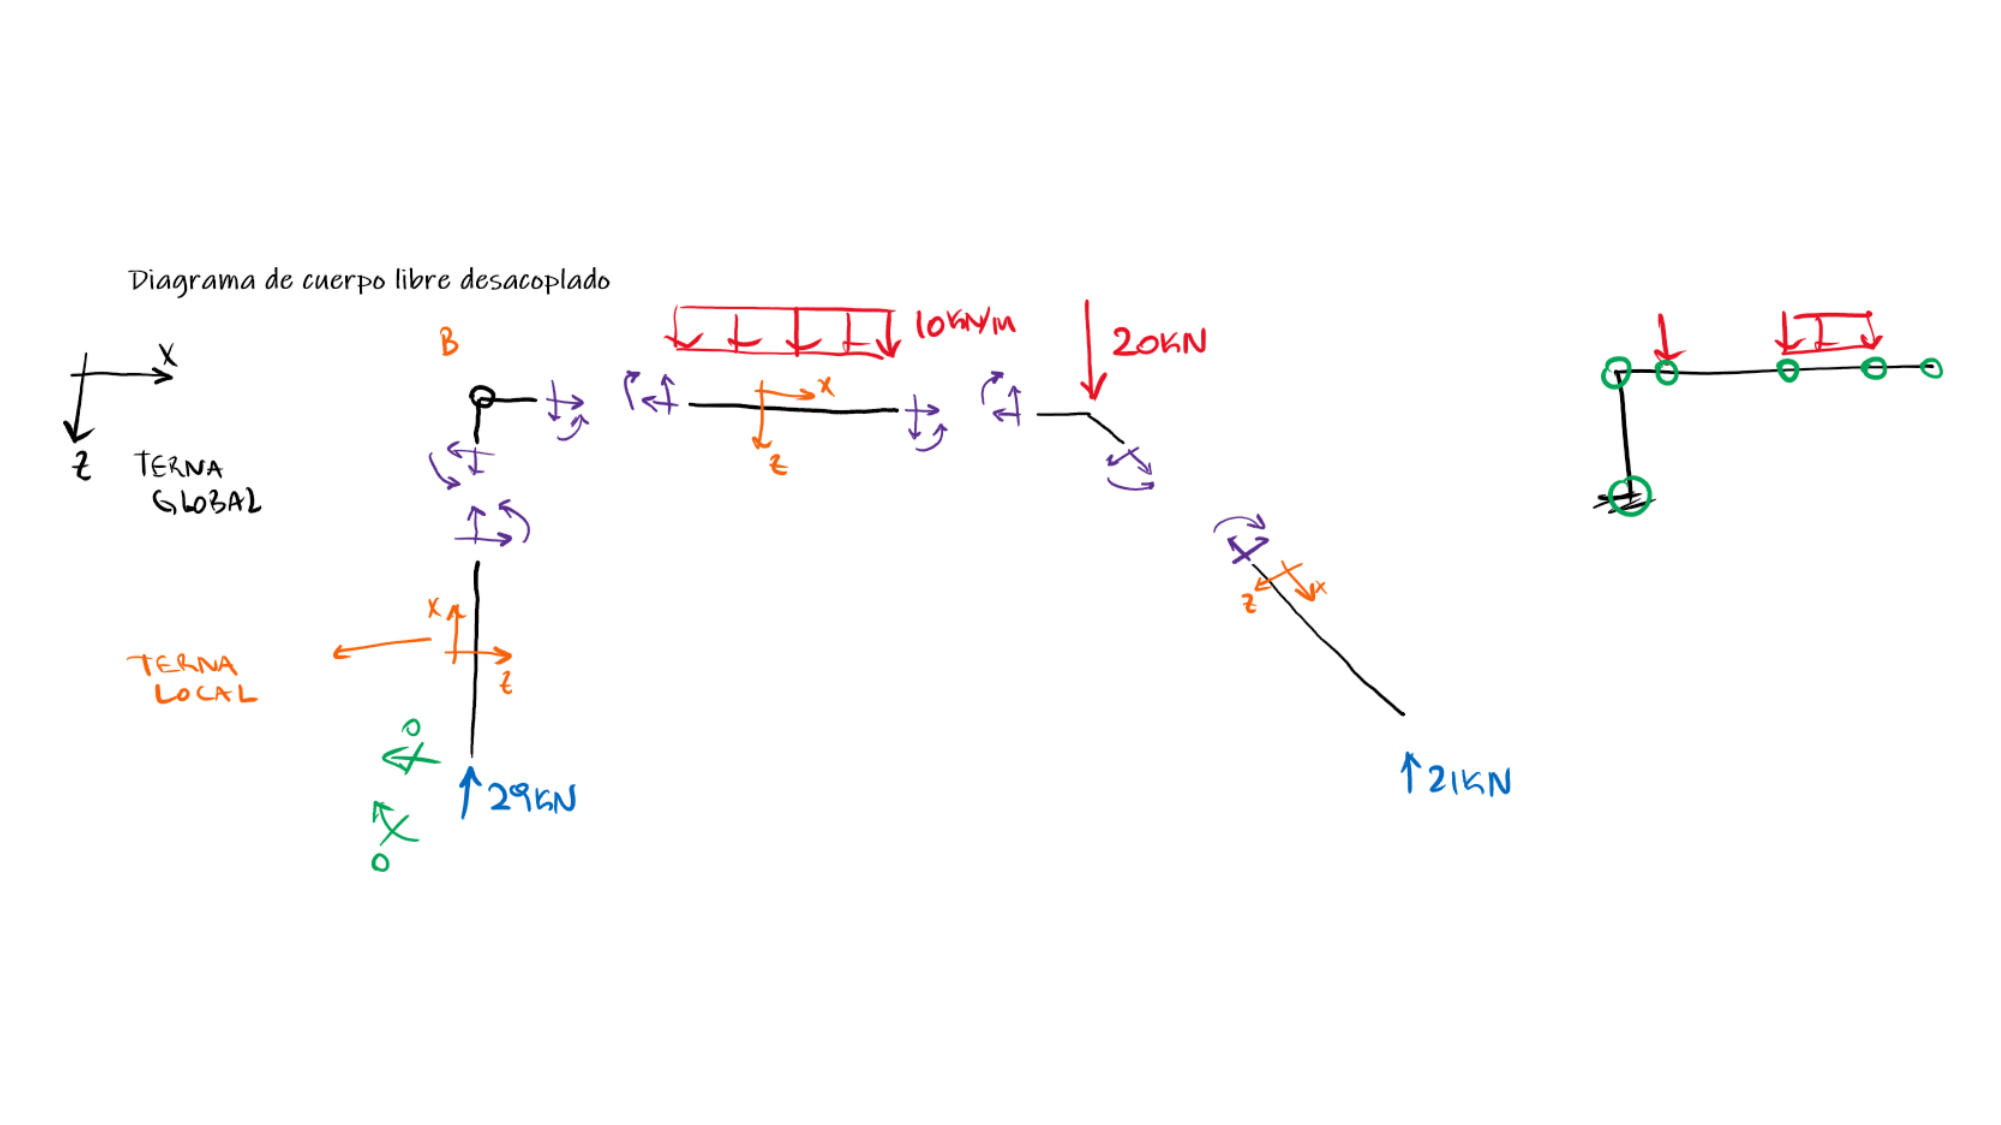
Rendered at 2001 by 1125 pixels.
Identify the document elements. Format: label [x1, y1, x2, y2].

picture [56, 248, 1966, 884]
